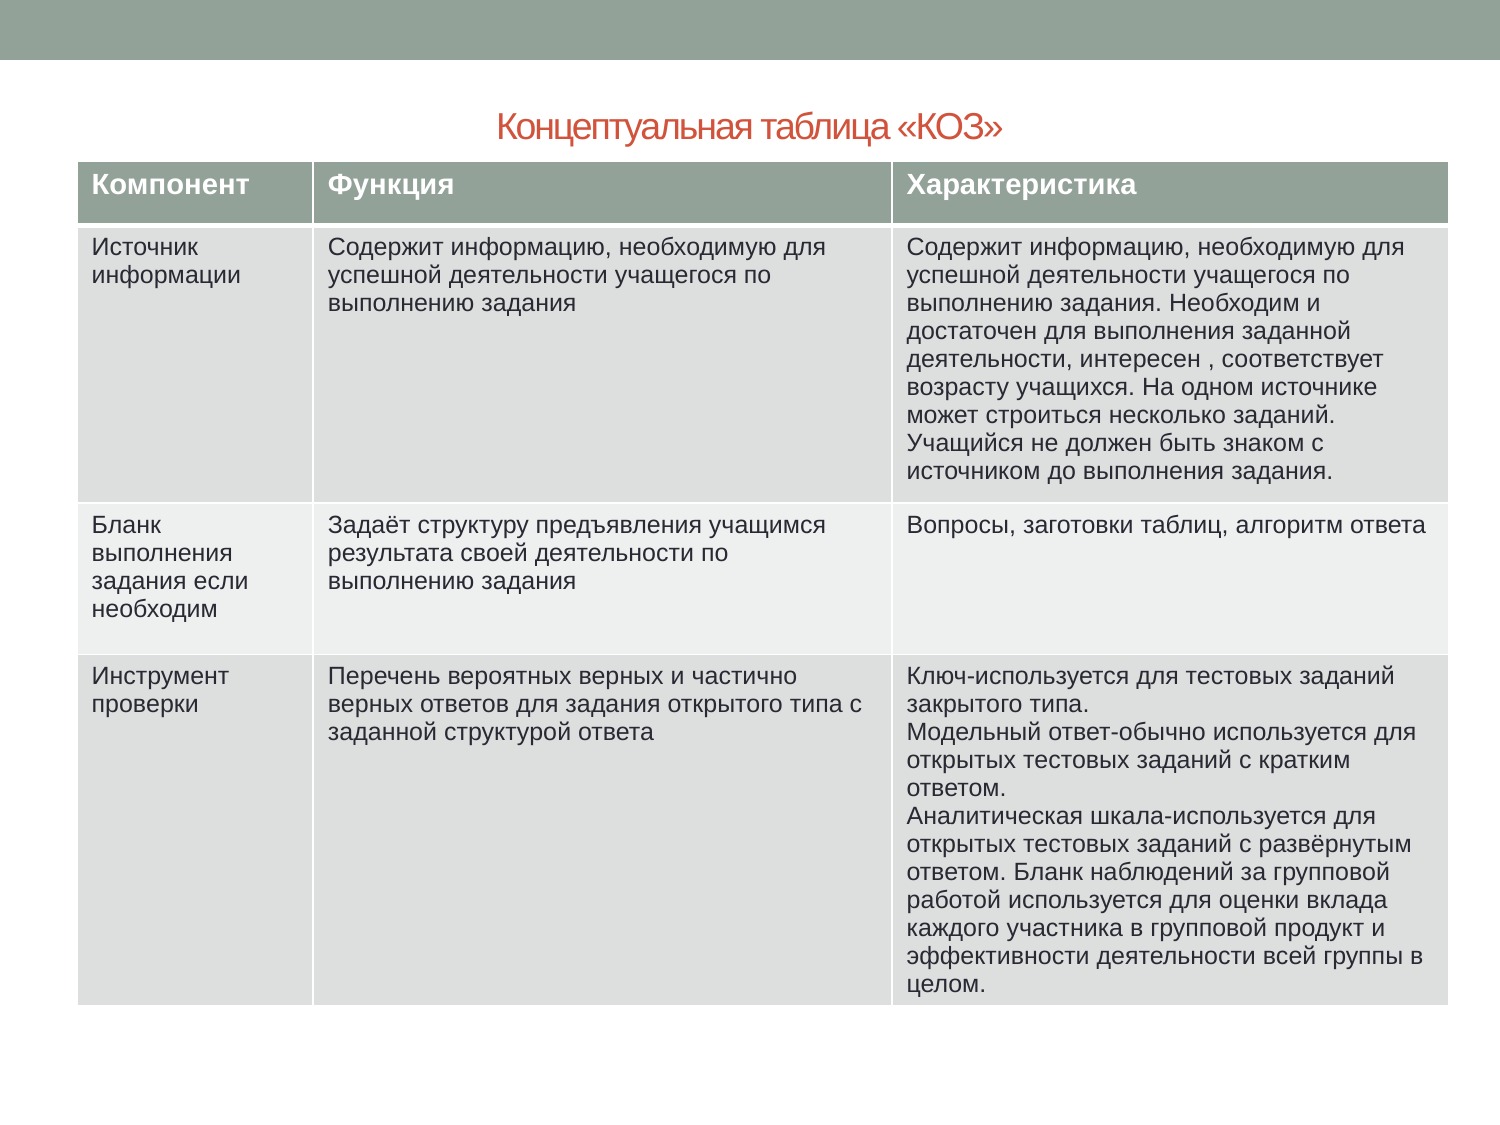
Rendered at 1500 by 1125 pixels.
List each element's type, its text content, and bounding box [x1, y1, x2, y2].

table_cell Бланк выполнения задания если необходим [78, 504, 312, 654]
table_cell Инструмент проверки [78, 655, 312, 1005]
table_cell Содержит информацию, необходимую для успешной деятельности учащегося по выполнению задания [314, 228, 891, 502]
table_header Характеристика [893, 162, 1448, 223]
table_header Функция [314, 162, 891, 223]
table_header Компонент [78, 162, 312, 223]
table_cell Задаёт структуру предъявления учащимся результата своей деятельности по выполнению задания [314, 504, 891, 654]
title Концептуальная таблица «КОЗ» [75, 87, 1425, 160]
table_cell Содержит информацию, необходимую для успешной деятельности учащегося по выполнению задания. Необходим и достаточен для выполнения заданной деятельности, интересен , соответствует возрасту учащихся. На одном источнике может строиться несколько заданий. Учащийся не должен быть знаком с источником до выполнения задания. [893, 228, 1448, 502]
table_cell Источник информации [78, 228, 312, 502]
table_cell Перечень вероятных верных и частично верных ответов для задания открытого типа с заданной структурой ответа [314, 655, 891, 1005]
table_cell Вопросы, заготовки таблиц, алгоритм ответа [893, 504, 1448, 654]
table_cell Ключ-используется для тестовых заданий закрытого типа. Модельный ответ-обычно используется для открытых тестовых заданий с кратким ответом. Аналитическая шкала-используется для открытых тестовых заданий с развёрнутым ответом. Бланк наблюдений за групповой работой используется для оценки вклада каждого участника в групповой продукт и эффективности деятельности всей группы в целом. [893, 655, 1448, 1005]
